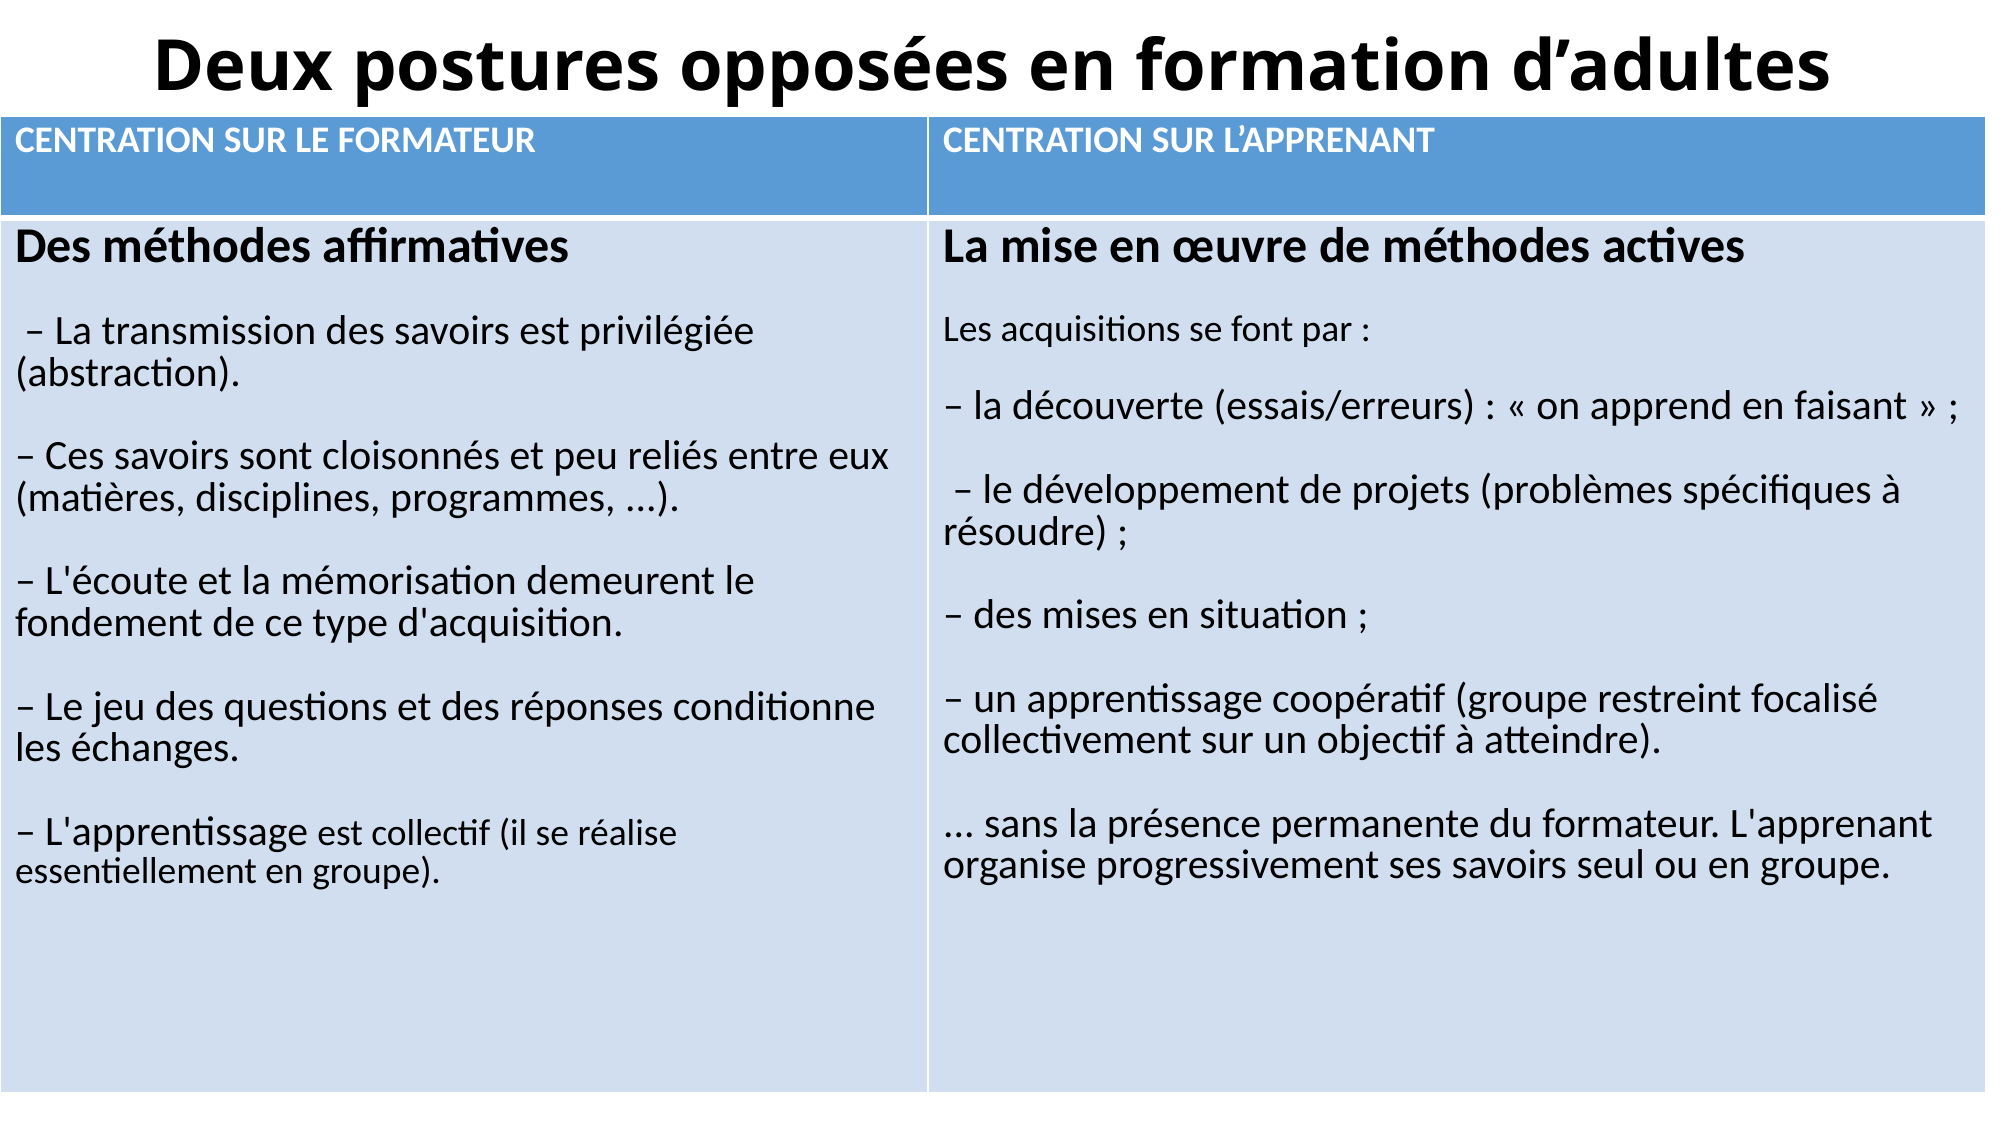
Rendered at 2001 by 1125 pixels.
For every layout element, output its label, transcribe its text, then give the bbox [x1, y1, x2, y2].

title Deux postures opposées en formation d’adultes [137, 0, 1863, 115]
table_cell La mise en œuvre de méthodes actives Les acquisitions se font par : – la découverte (essais/erreurs) : « on apprend en faisant » ; – le développement de projets (problèmes spécifiques à résoudre) ; – des mises en situation ; – un apprentissage coopératif (groupe restreint focalisé collectivement sur un objectif à atteindre). ... sans la présence permanente du formateur. L'apprenant organise progressivement ses savoirs seul ou en groupe. [929, 221, 1985, 1092]
table_header CENTRATION SUR LE FORMATEUR [1, 117, 927, 215]
table_header CENTRATION SUR L’APPRENANT [929, 117, 1985, 215]
table_cell Des méthodes affirmatives – La transmission des savoirs est privilégiée (abstraction). – Ces savoirs sont cloisonnés et peu reliés entre eux (matières, disciplines, programmes, ...). – L'écoute et la mémorisation demeurent le fondement de ce type d'acquisition. – Le jeu des questions et des réponses conditionne les échanges. – L'apprentissage est collectif (il se réalise essentiellement en groupe). [1, 221, 927, 1092]
